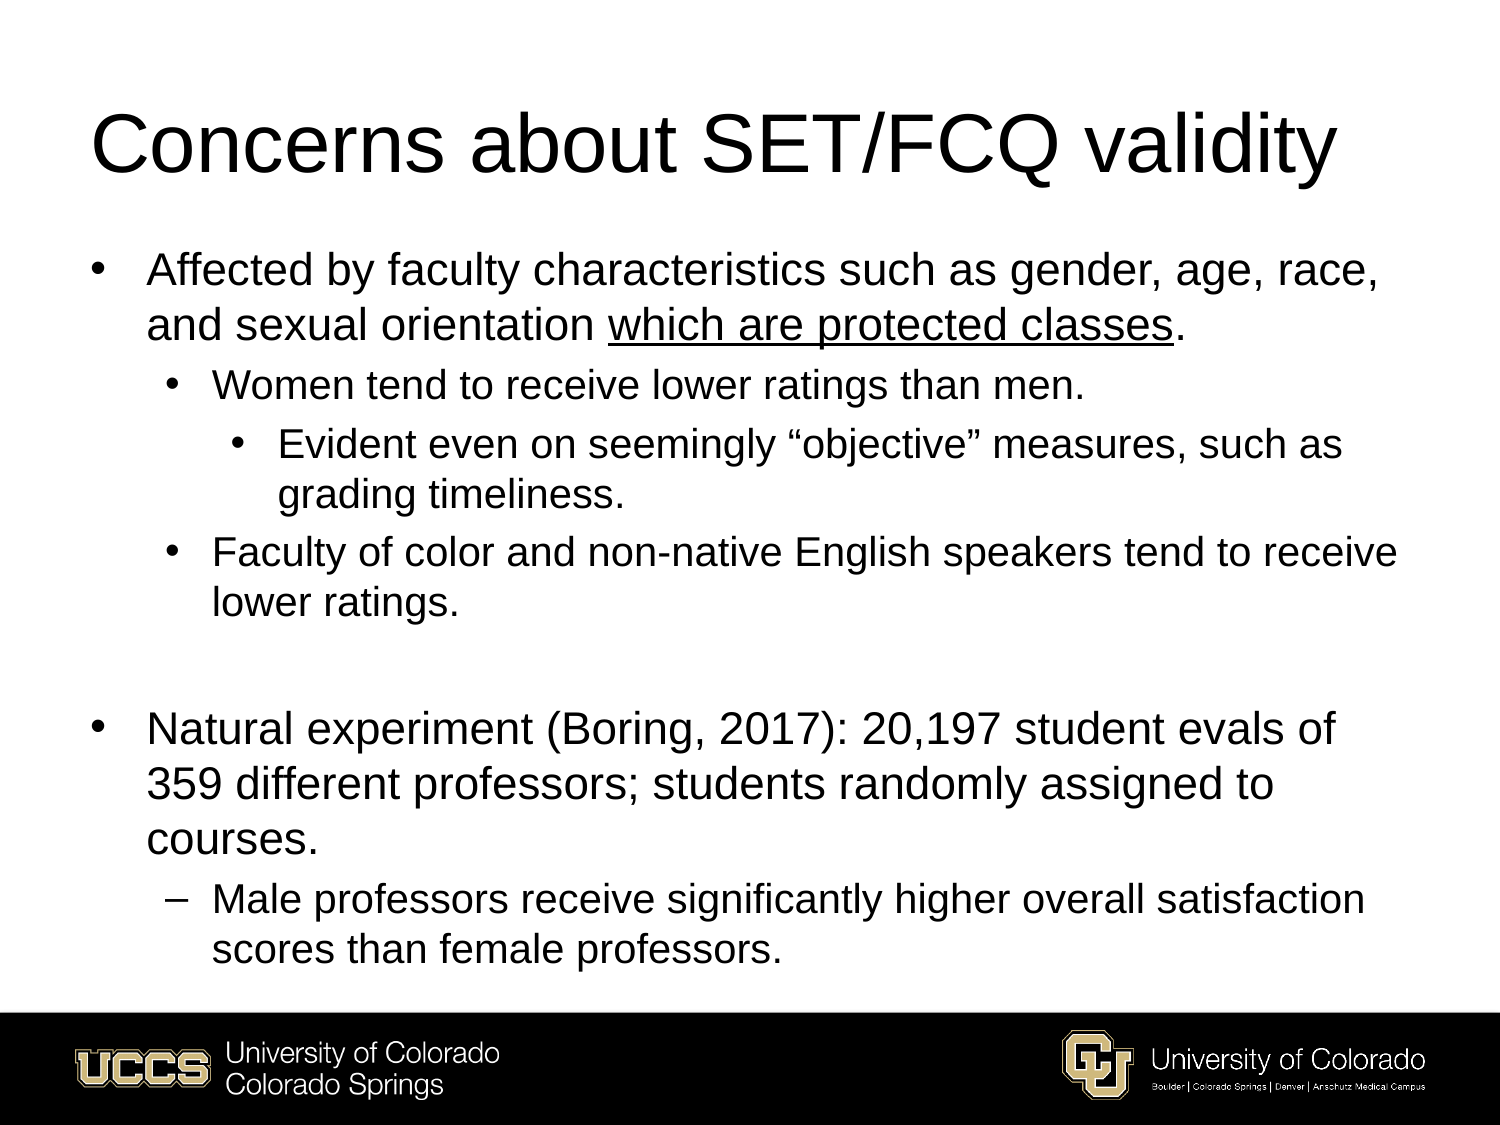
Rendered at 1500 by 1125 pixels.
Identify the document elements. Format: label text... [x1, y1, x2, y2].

picture [1062, 1030, 1425, 1100]
picture [75, 1041, 499, 1100]
list Affected by faculty characteristics such as gender, age, race, and sexual orientation which are protected classes. Women tend to receive lower ratings than men. Evident even on seemingly “objective” measures, such as grading timeliness. Faculty of color and non-native English speakers tend to receive lower ratings. Natural experiment (Boring, 2017): 20,197 student evals of 359 different professors; students randomly assigned to courses. Male professors receive significantly higher overall satisfaction scores than female professors. [75, 232, 1425, 988]
title Concerns about SET/FCQ validity [75, 45, 1425, 232]
